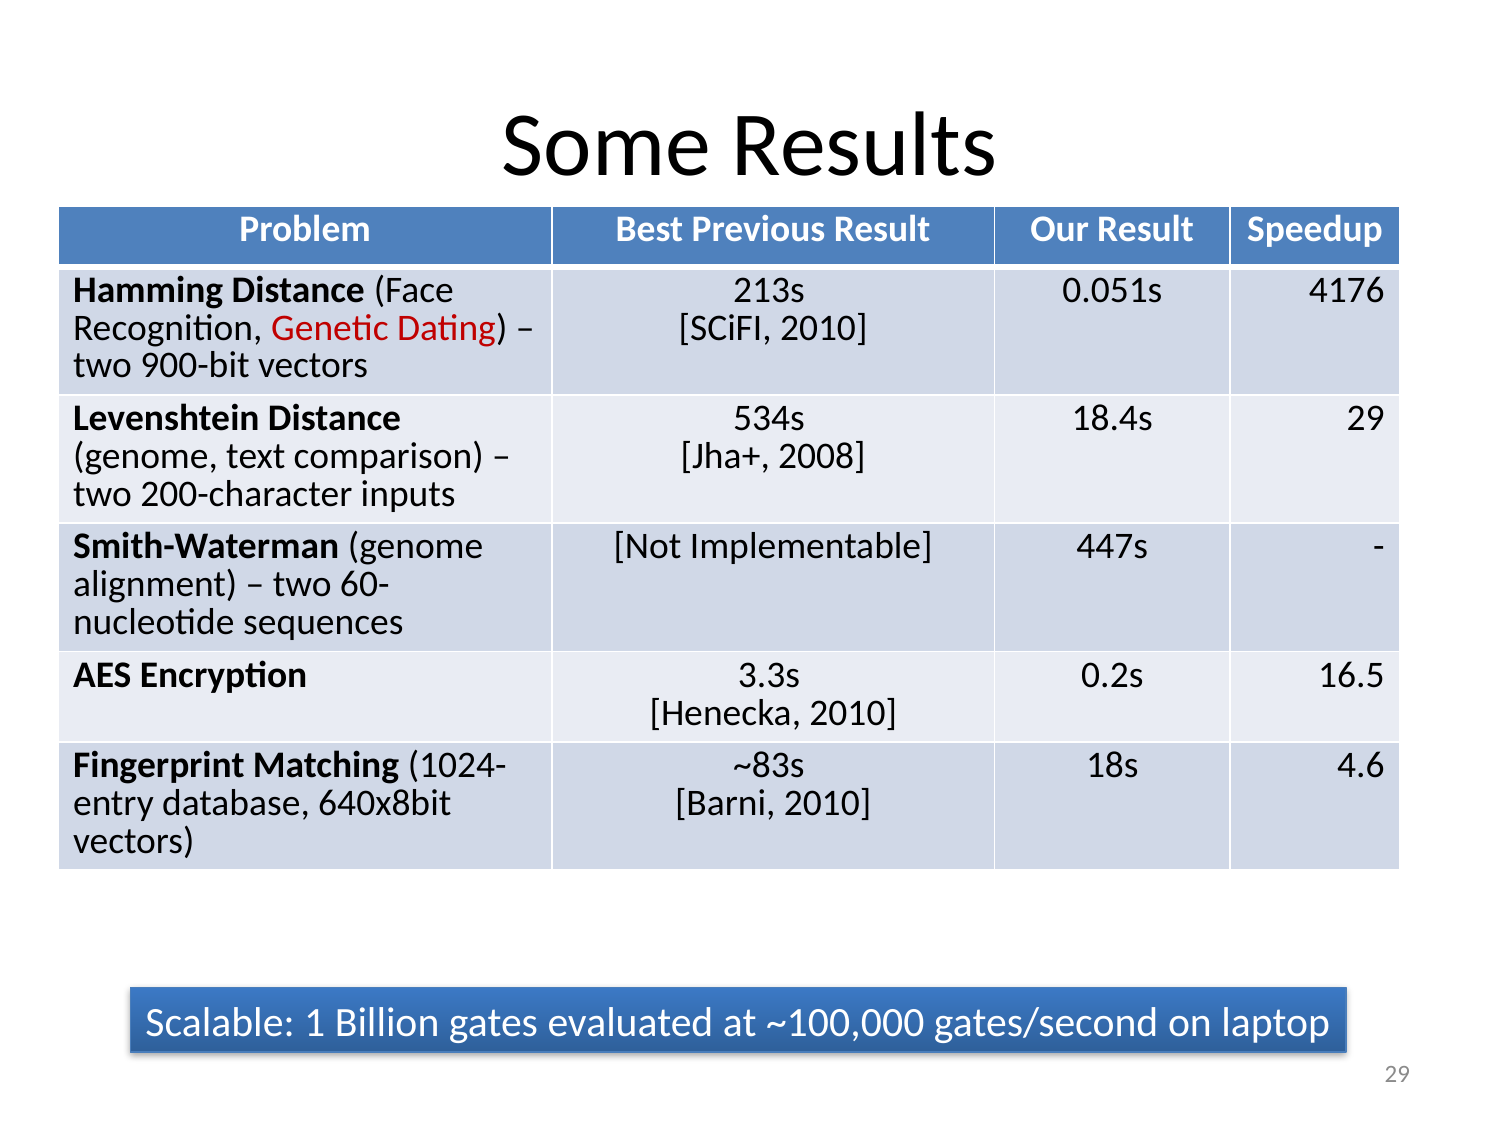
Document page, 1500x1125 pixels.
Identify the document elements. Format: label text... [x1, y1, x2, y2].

table_header Speedup [1231, 207, 1399, 264]
table_cell 18s [995, 743, 1229, 869]
table_cell 0.051s [995, 270, 1229, 394]
table_cell Levenshtein Distance (genome, text comparison) – two 200-character inputs [59, 396, 551, 522]
table_cell AES Encryption [59, 652, 551, 741]
table_cell Fingerprint Matching (1024-entry database, 640x8bit vectors) [59, 743, 551, 869]
table_cell Hamming Distance (Face Recognition, Genetic Dating) – two 900-bit vectors [59, 270, 551, 394]
table_header Best Previous Result [553, 207, 994, 264]
text_box Scalable: 1 Billion gates evaluated at ~100,000 gates/second on laptop [130, 987, 1347, 1053]
table_cell 18.4s [995, 396, 1229, 522]
table_cell [Not Implementable] [553, 524, 994, 651]
table_cell 534s [Jha+, 2008] [553, 396, 994, 522]
table_header Problem [59, 207, 551, 264]
table_cell Smith-Waterman (genome alignment) – two 60-nucleotide sequences [59, 524, 551, 651]
table_cell 4.6 [1231, 743, 1399, 869]
table_cell 29 [1231, 396, 1399, 522]
slide_number 29 [1074, 1042, 1425, 1103]
table_cell ~83s [Barni, 2010] [553, 743, 994, 869]
table_cell 3.3s [Henecka, 2010] [553, 652, 994, 741]
table_header Our Result [995, 207, 1229, 264]
table_cell - [1231, 524, 1399, 651]
table_cell 16.5 [1231, 652, 1399, 741]
table_cell 4176 [1231, 270, 1399, 394]
table_cell 213s [SCiFI, 2010] [553, 270, 994, 394]
title Some Results [75, 45, 1425, 233]
table_cell 0.2s [995, 652, 1229, 741]
table_cell 447s [995, 524, 1229, 651]
